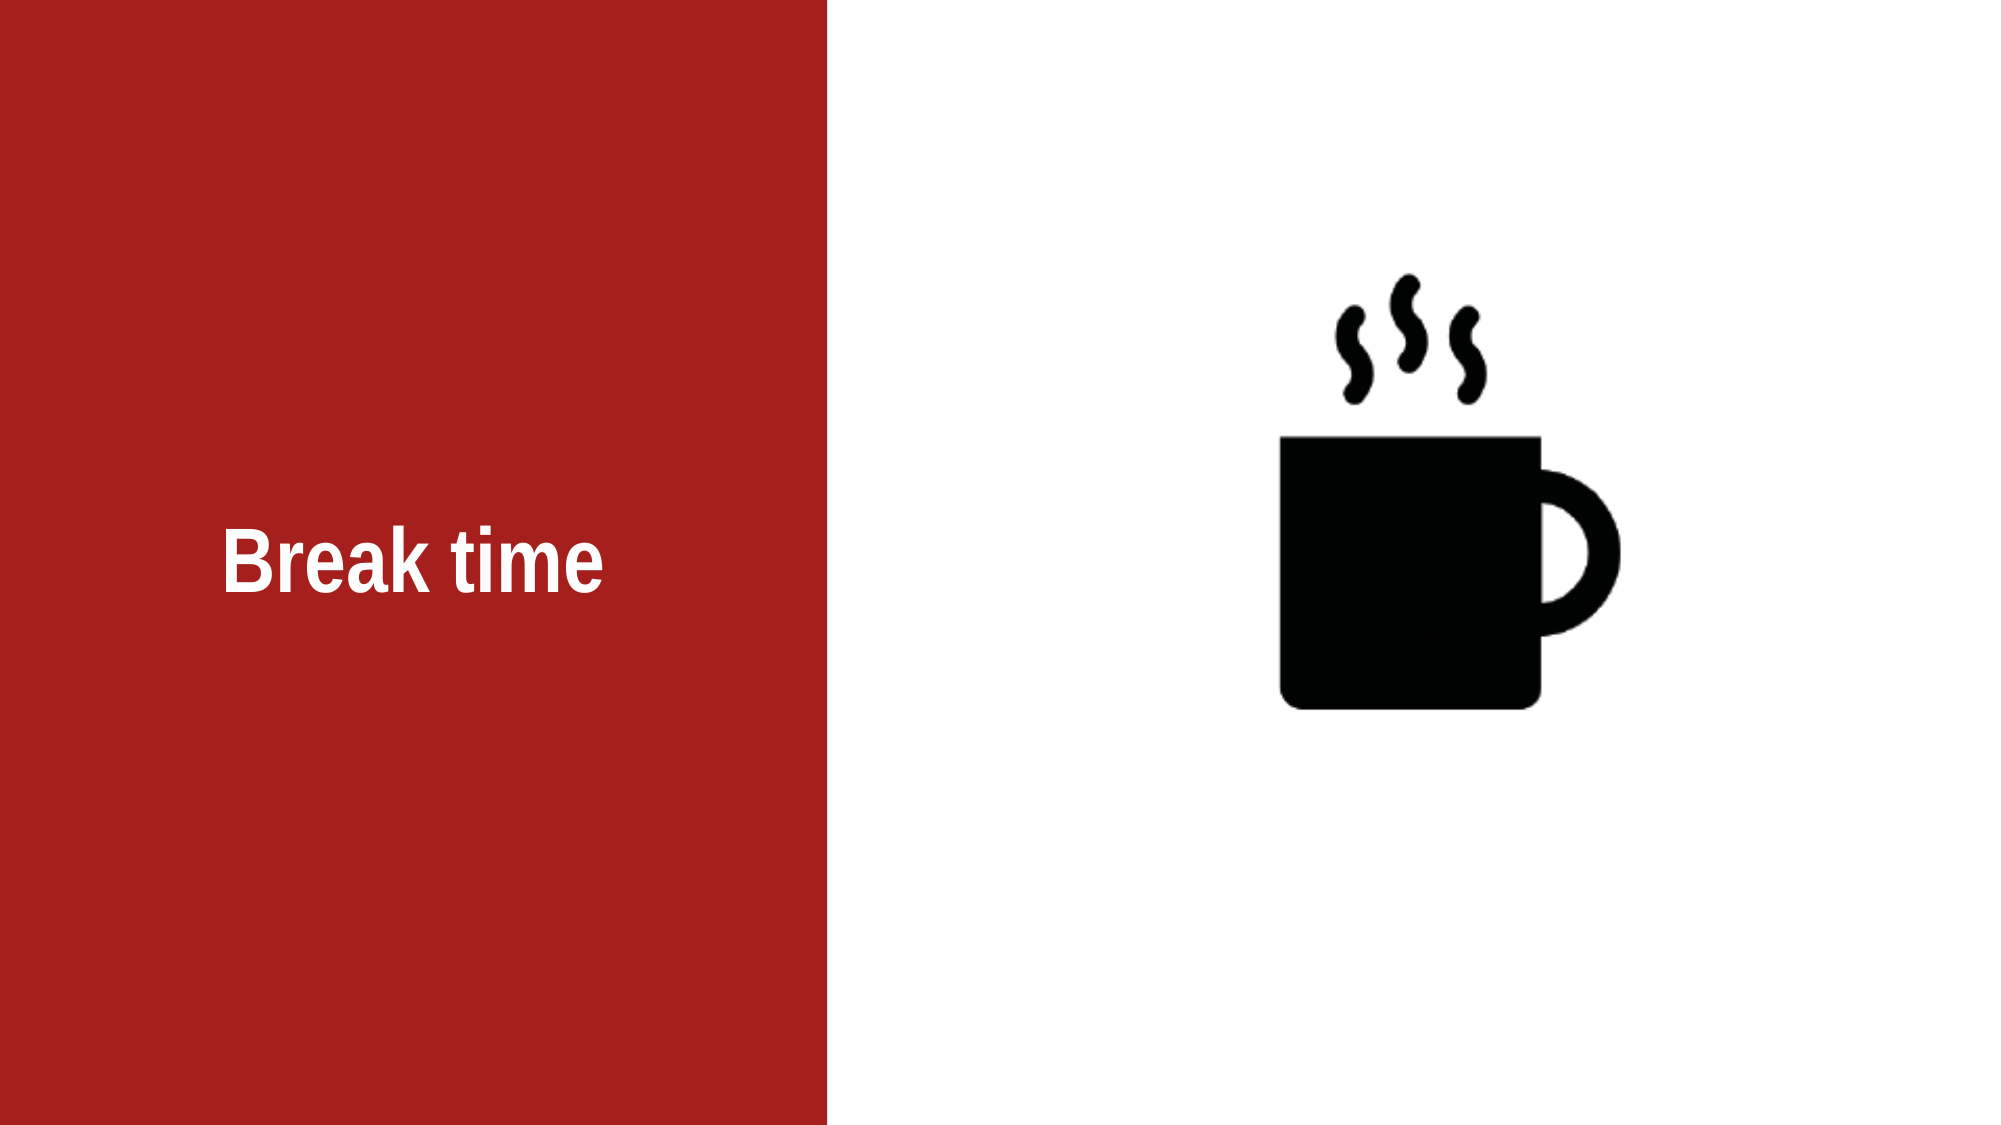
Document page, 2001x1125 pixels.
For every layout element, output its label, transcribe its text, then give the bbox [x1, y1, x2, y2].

title Break time [0, 0, 828, 1125]
picture [1141, 182, 1750, 802]
